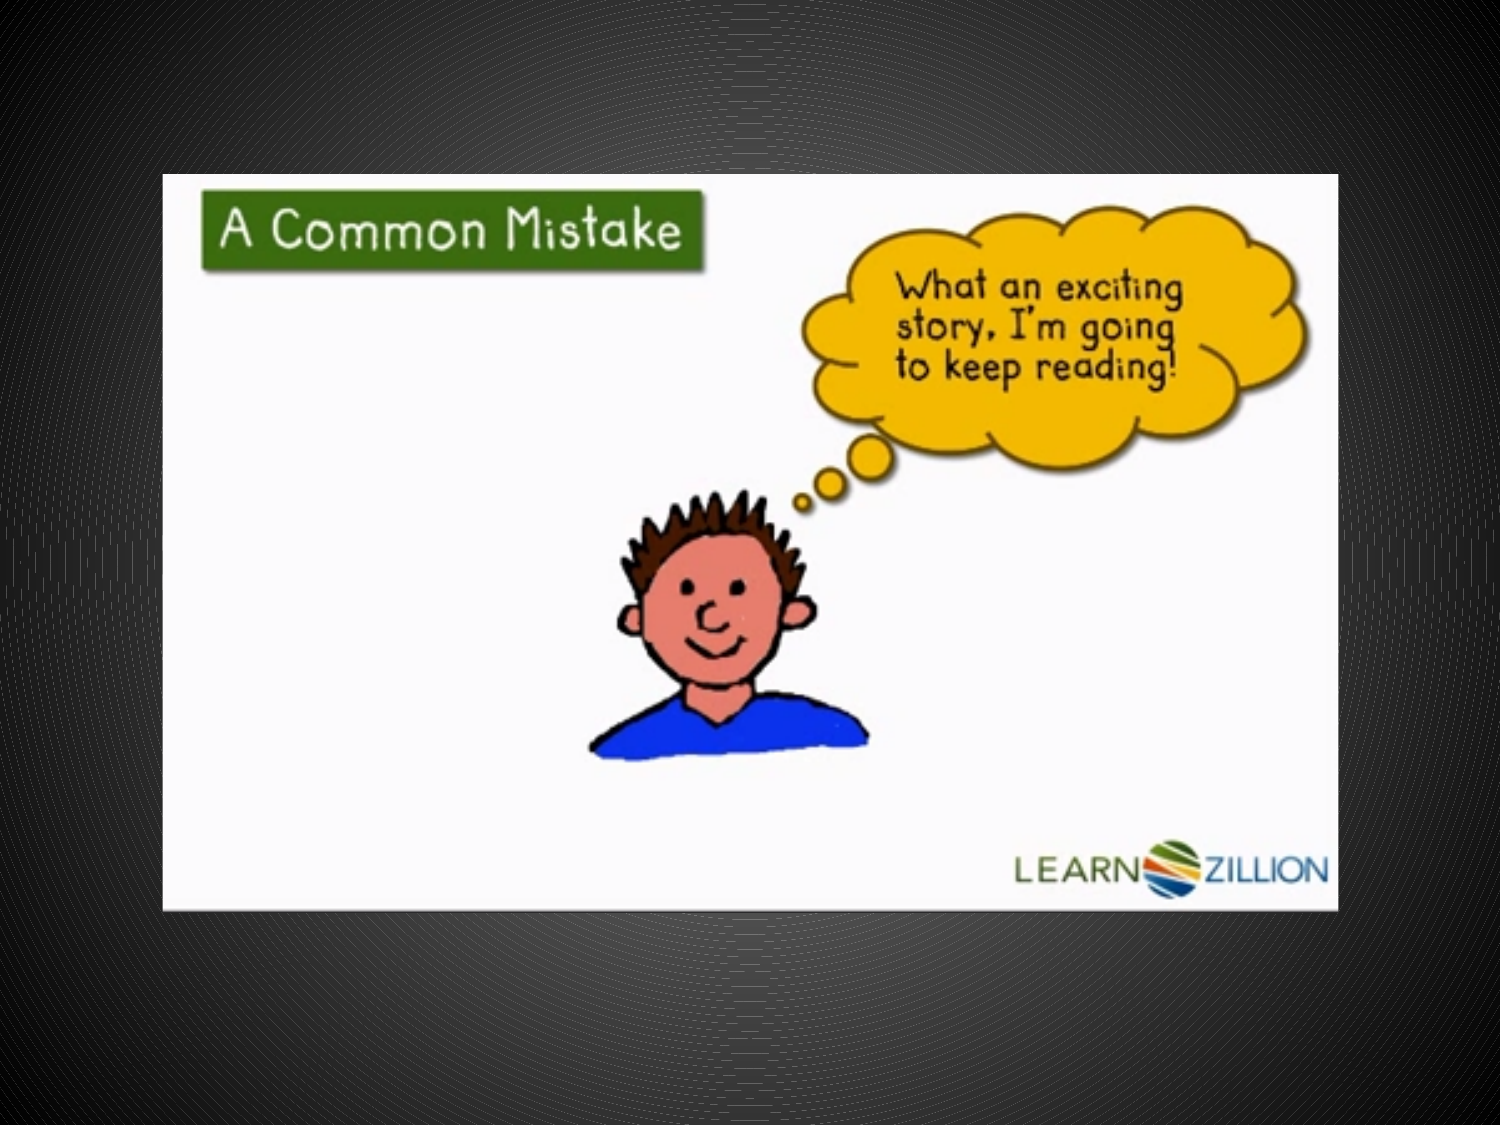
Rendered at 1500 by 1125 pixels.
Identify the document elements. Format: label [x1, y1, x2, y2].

picture [162, 174, 1339, 913]
